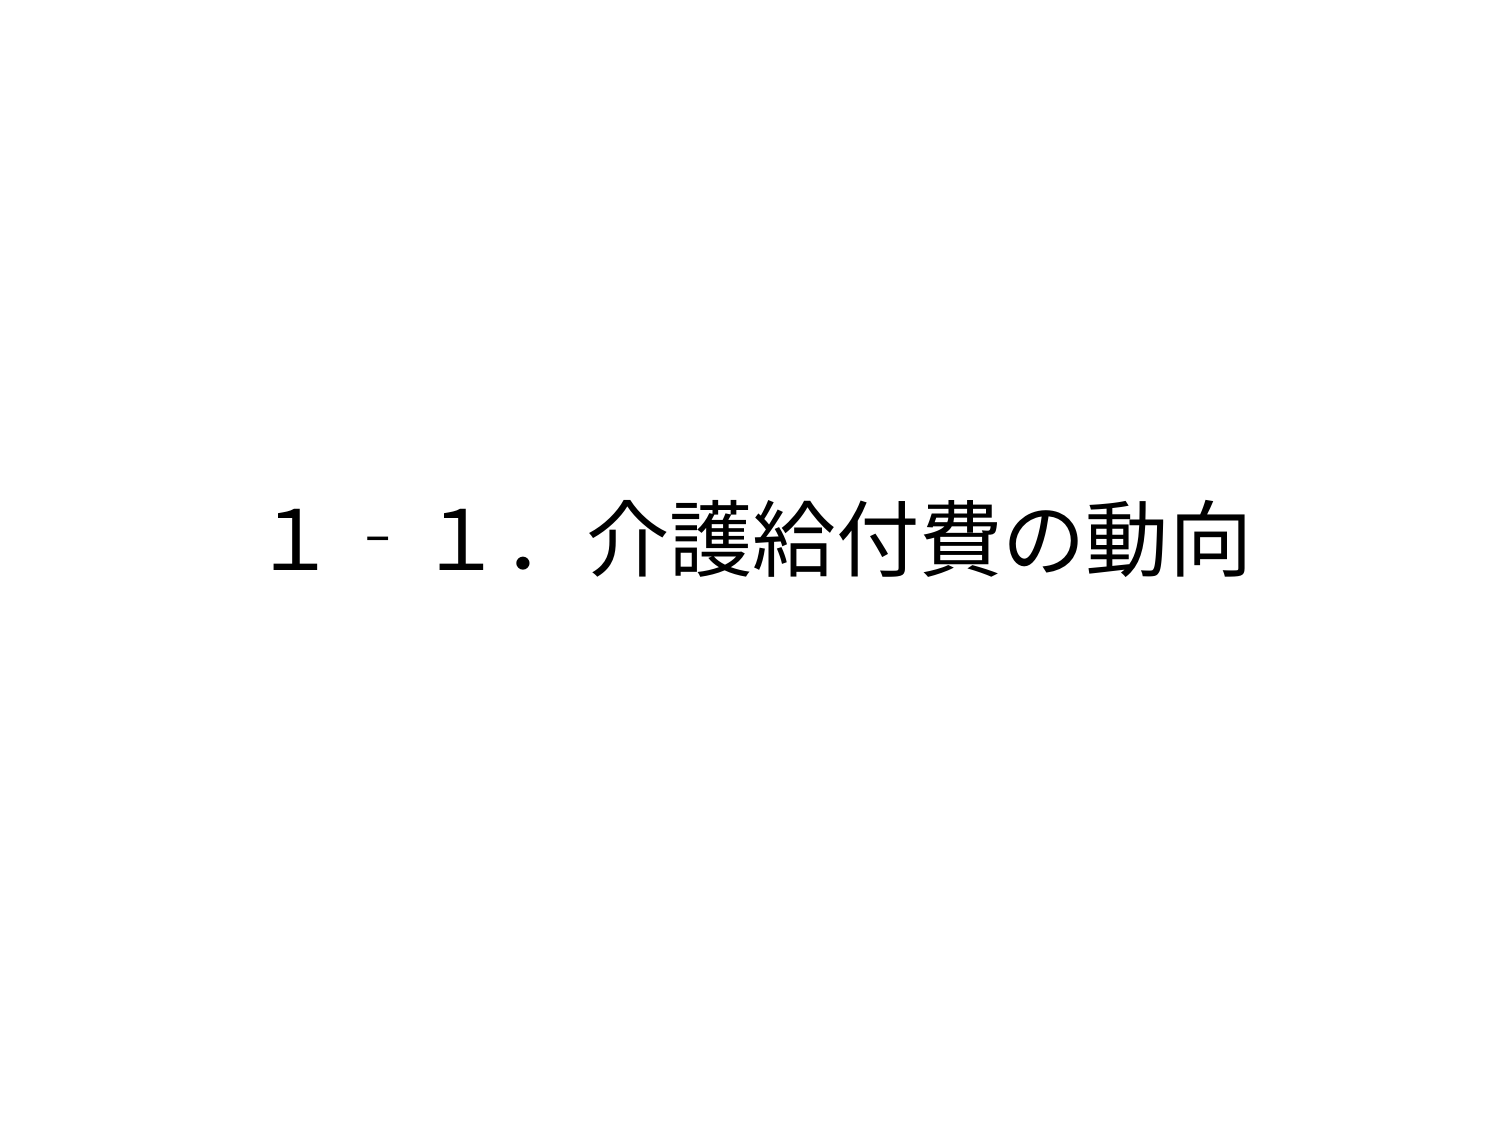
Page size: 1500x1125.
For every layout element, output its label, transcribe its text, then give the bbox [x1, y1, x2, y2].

title １‐１．介護給付費の動向 [75, 479, 1431, 610]
